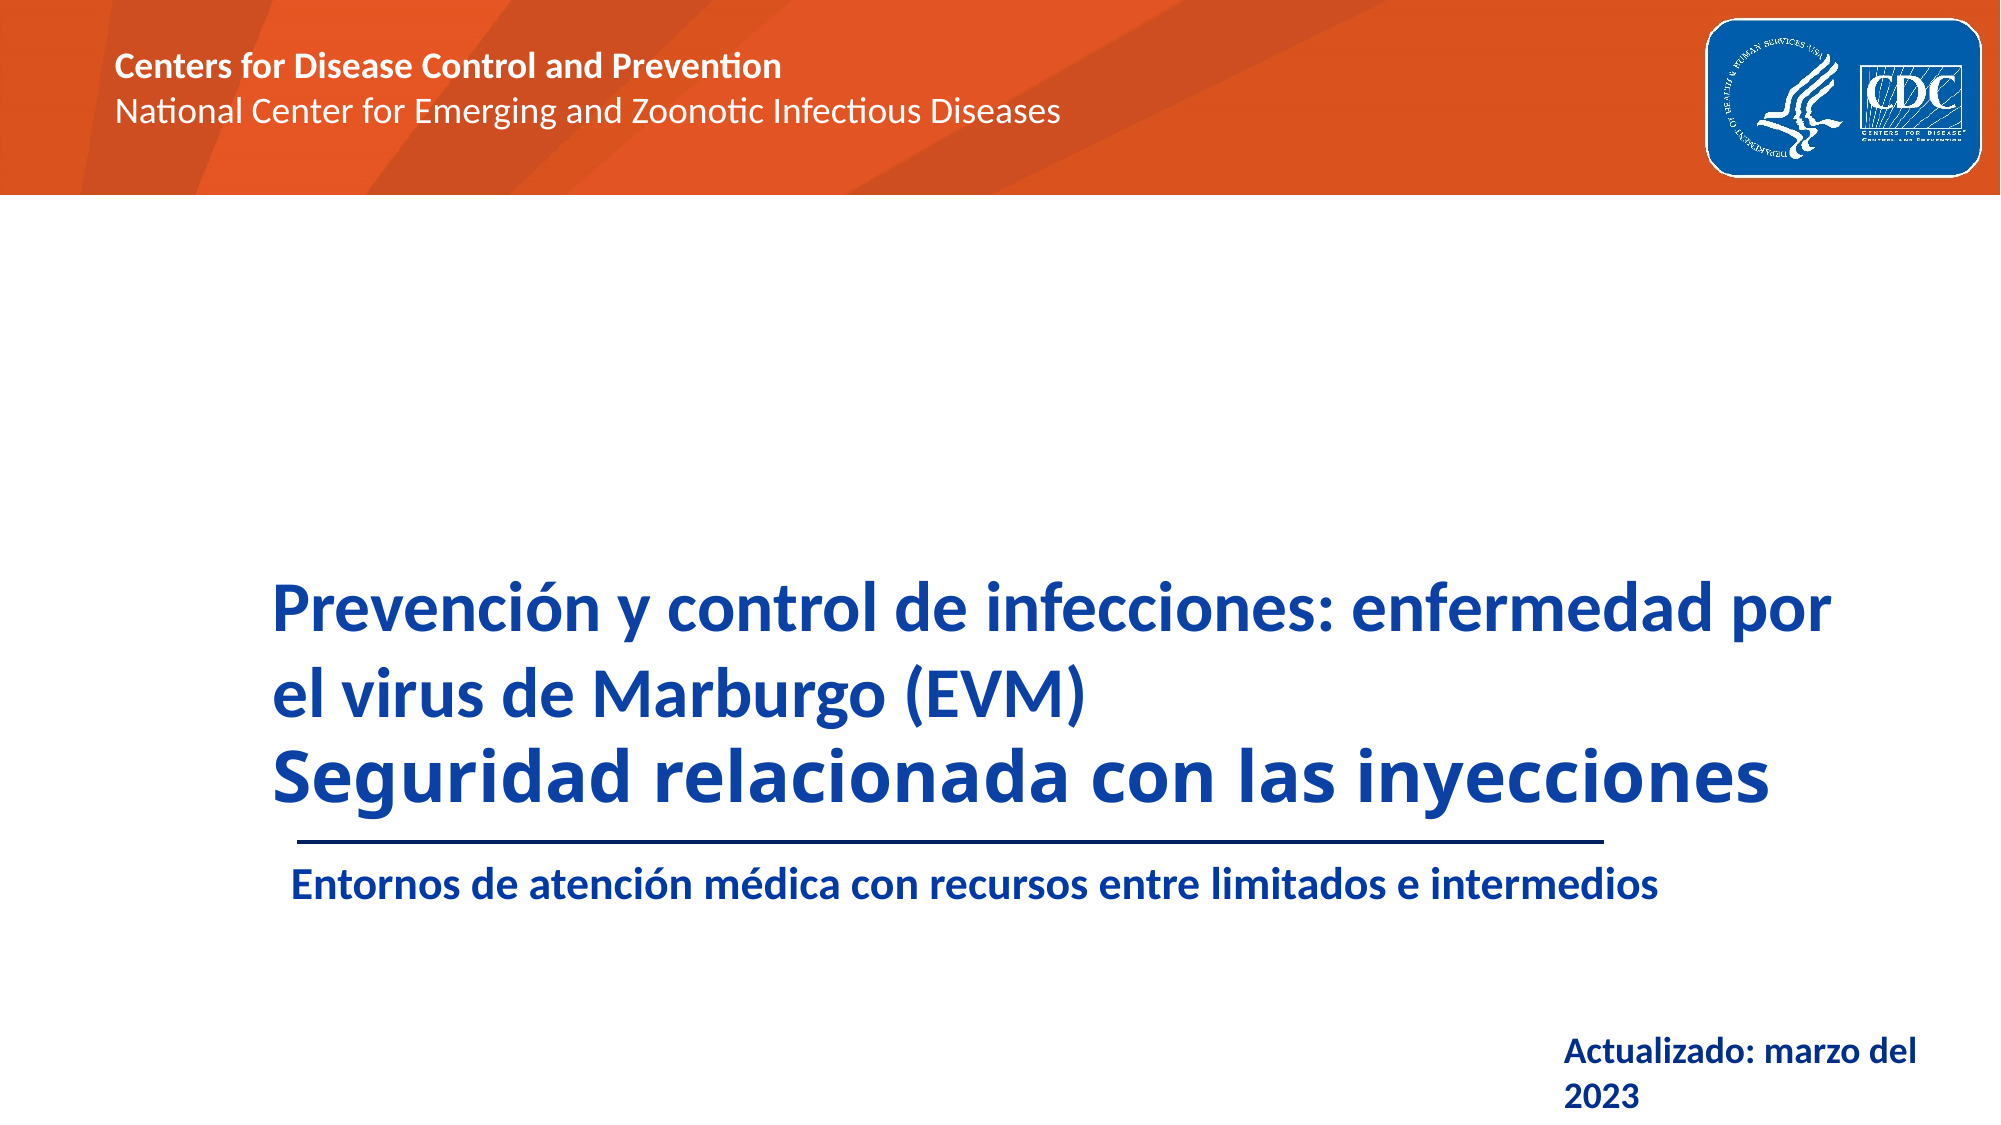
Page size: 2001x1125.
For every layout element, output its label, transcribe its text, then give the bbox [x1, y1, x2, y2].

picture [0, 0, 2000, 195]
text_box Entornos de atención médica con recursos entre limitados e intermedios [275, 846, 1690, 917]
text_box Actualizado: marzo del 2023 [1548, 1018, 1974, 1124]
title Prevención y control de infecciones: enfermedad por el virus de Marburgo (EVM) Seguridad relacionada con las inyecciones [257, 546, 1851, 919]
